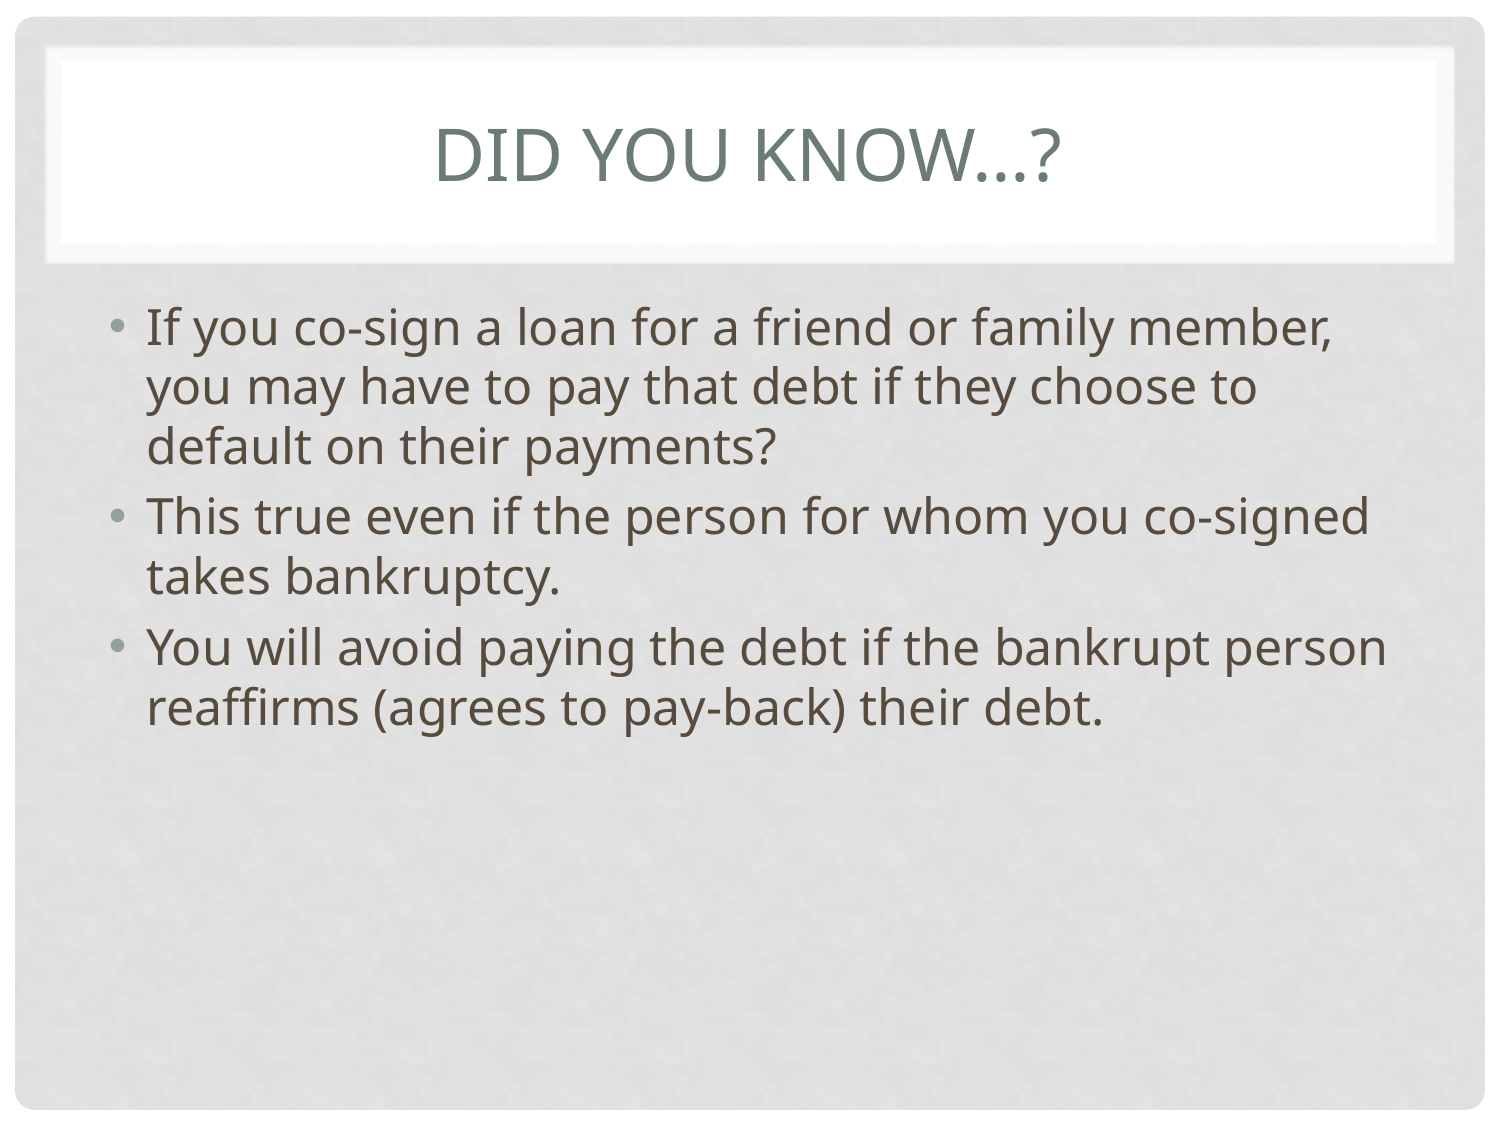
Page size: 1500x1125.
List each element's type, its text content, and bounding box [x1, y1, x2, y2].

title Did you know…? [69, 66, 1425, 238]
list If you co-sign a loan for a friend or family member, you may have to pay that debt if they choose to default on their payments? This true even if the person for whom you co-signed takes bankruptcy. You will avoid paying the debt if the bankrupt person reaffirms (agrees to pay-back) their debt. [74, 287, 1426, 1006]
